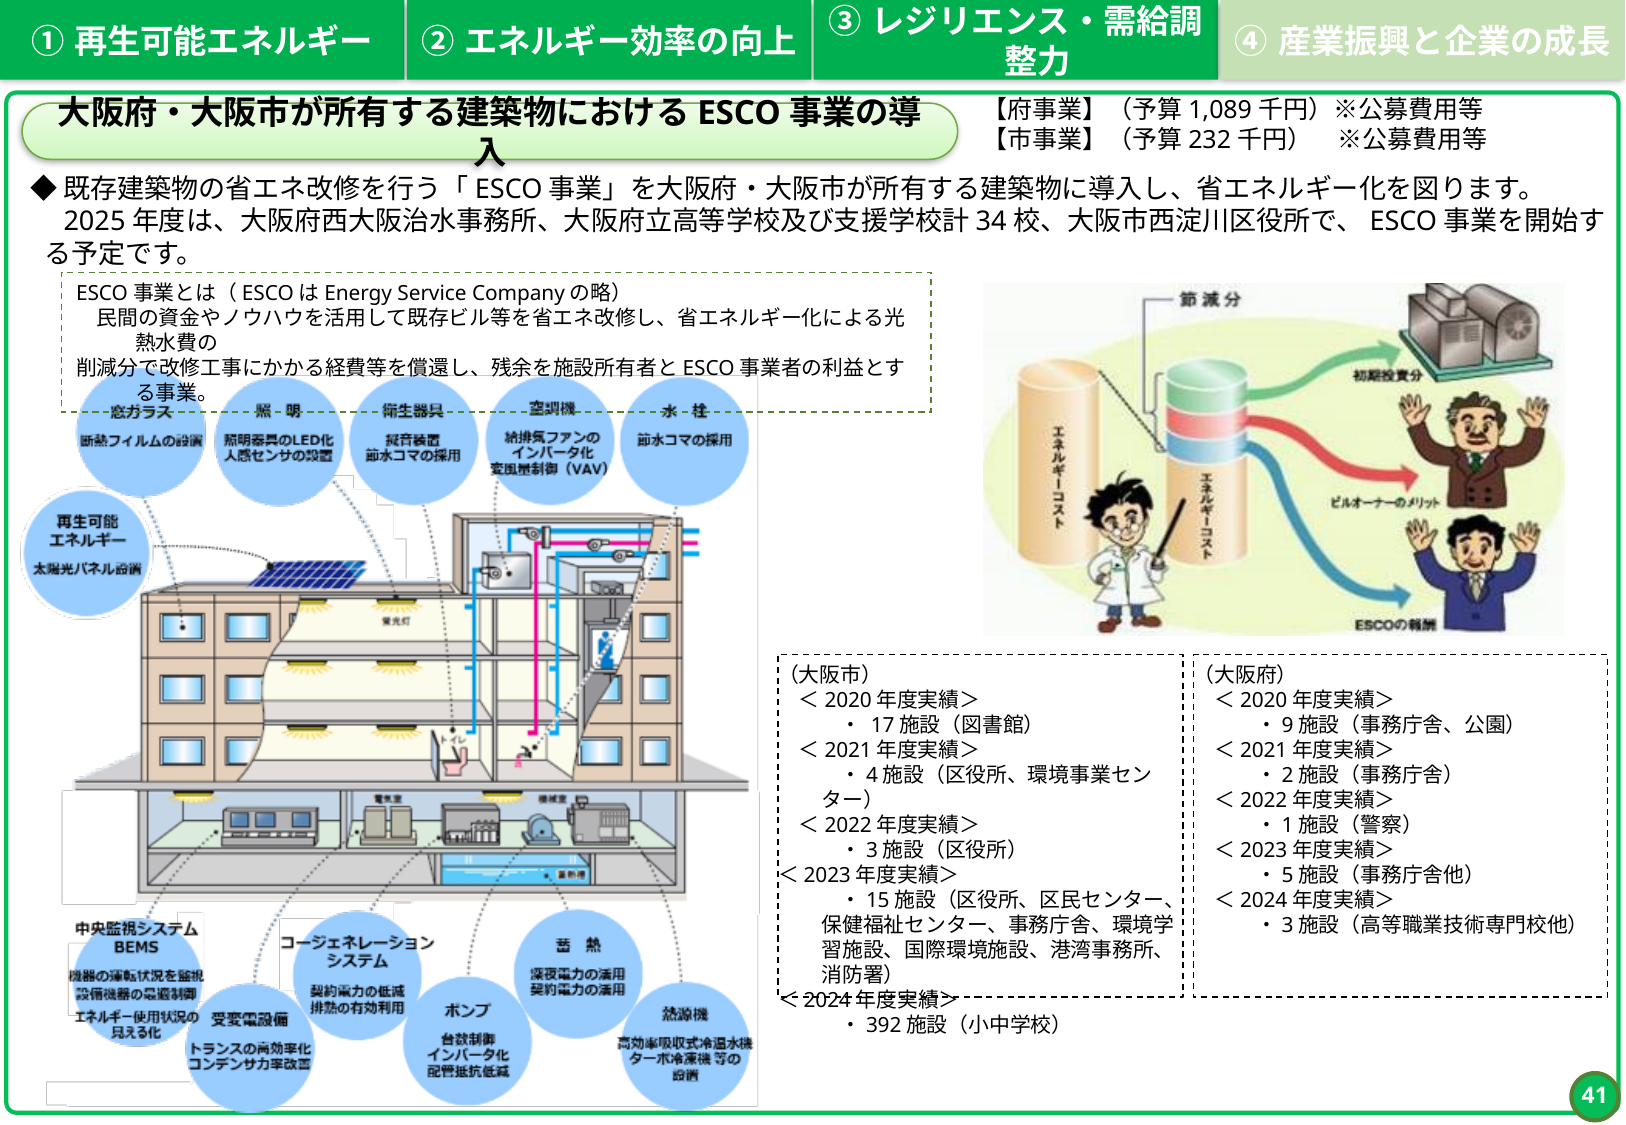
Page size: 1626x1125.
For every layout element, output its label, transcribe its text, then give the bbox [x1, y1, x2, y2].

text_box 大阪府・大阪市が所有する建築物におけるESCO事業の導入 [21, 102, 959, 161]
text_box [4, 90, 1621, 1113]
text_box ① 再生可能エネルギー [0, 0, 404, 80]
picture [983, 283, 1565, 636]
picture [15, 368, 772, 1114]
text_box ◆既存建築物の省エネ改修を行う「ESCO事業」を大阪府・大阪市が所有する建築物に導入し、省エネルギー化を図ります。 2025年度は、大阪府西大阪治水事務所、大阪府立高等学校及び支援学校計34校、大阪市西淀川区役所で、ESCO事業を開始する予定です。 [15, 163, 1623, 277]
text_box [776, 277, 1621, 1115]
text_box ③ レジリエンス・需給調整力 [813, 0, 1217, 80]
text_box 【府事業】（予算1,089千円）※公募費用等 【市事業】（予算232千円） ※公募費用等 [982, 93, 1592, 184]
text_box 40 [1569, 1070, 1621, 1123]
text_box ② エネルギー効率の向上 [406, 0, 811, 80]
text_box ESCO事業とは（ESCOはEnergy Service Companyの略） 民間の資金やノウハウを活用して既存ビル等を省エネ改修し、省エネルギー化による光熱水費の 削減分で改修工事にかかる経費等を償還し、残余を施設所有者とESCO事業者の利益とする事業。 [61, 272, 932, 413]
text_box （大阪府） ＜2020年度実績＞ ・9施設（事務庁舎、公園） ＜2021年度実績＞ ・2施設（事務庁舎） ＜2022年度実績＞ ・1施設（警察） ＜2023年度実績＞ ・5施設（事務庁舎他） ＜2024年度実績＞ ・3施設（高等職業技術専門校他） [1192, 653, 1610, 999]
text_box （大阪市） ＜2020年度実績＞ ・ 17施設（図書館） ＜2021年度実績＞ ・4施設（区役所、環境事業センター） ＜2022年度実績＞ ・3施設（区役所） ＜2023年度実績＞ ・15施設（区役所、区民センター、保健福祉センター、事務庁舎、環境学習施設、国際環境施設、港湾事務所、消防署） ＜2024年度実績＞ ・392施設（小中学校） [777, 653, 1185, 999]
text_box ④ 産業振興と企業の成長 [1220, 0, 1625, 80]
